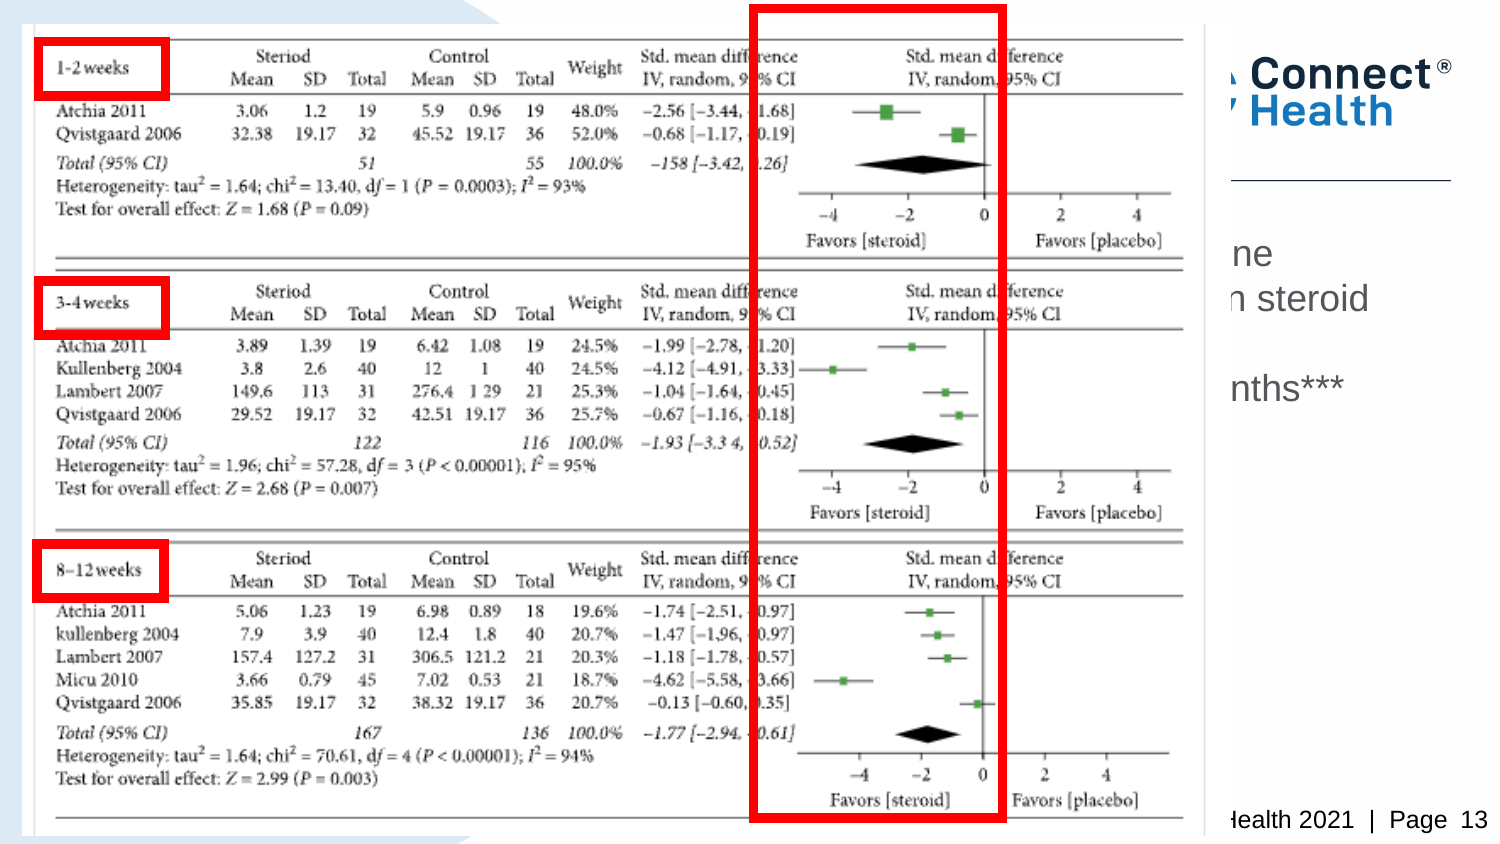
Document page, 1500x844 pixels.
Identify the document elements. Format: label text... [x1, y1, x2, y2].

text_box 57 patients – Steroid vs Saline WOMAC reduction of 49% in steroid group. Benefits can last up to 3 months*** [1231, 221, 1452, 417]
picture [0, 0, 1500, 844]
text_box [22, 8, 1231, 836]
slide_number 13 [900, 795, 1500, 841]
